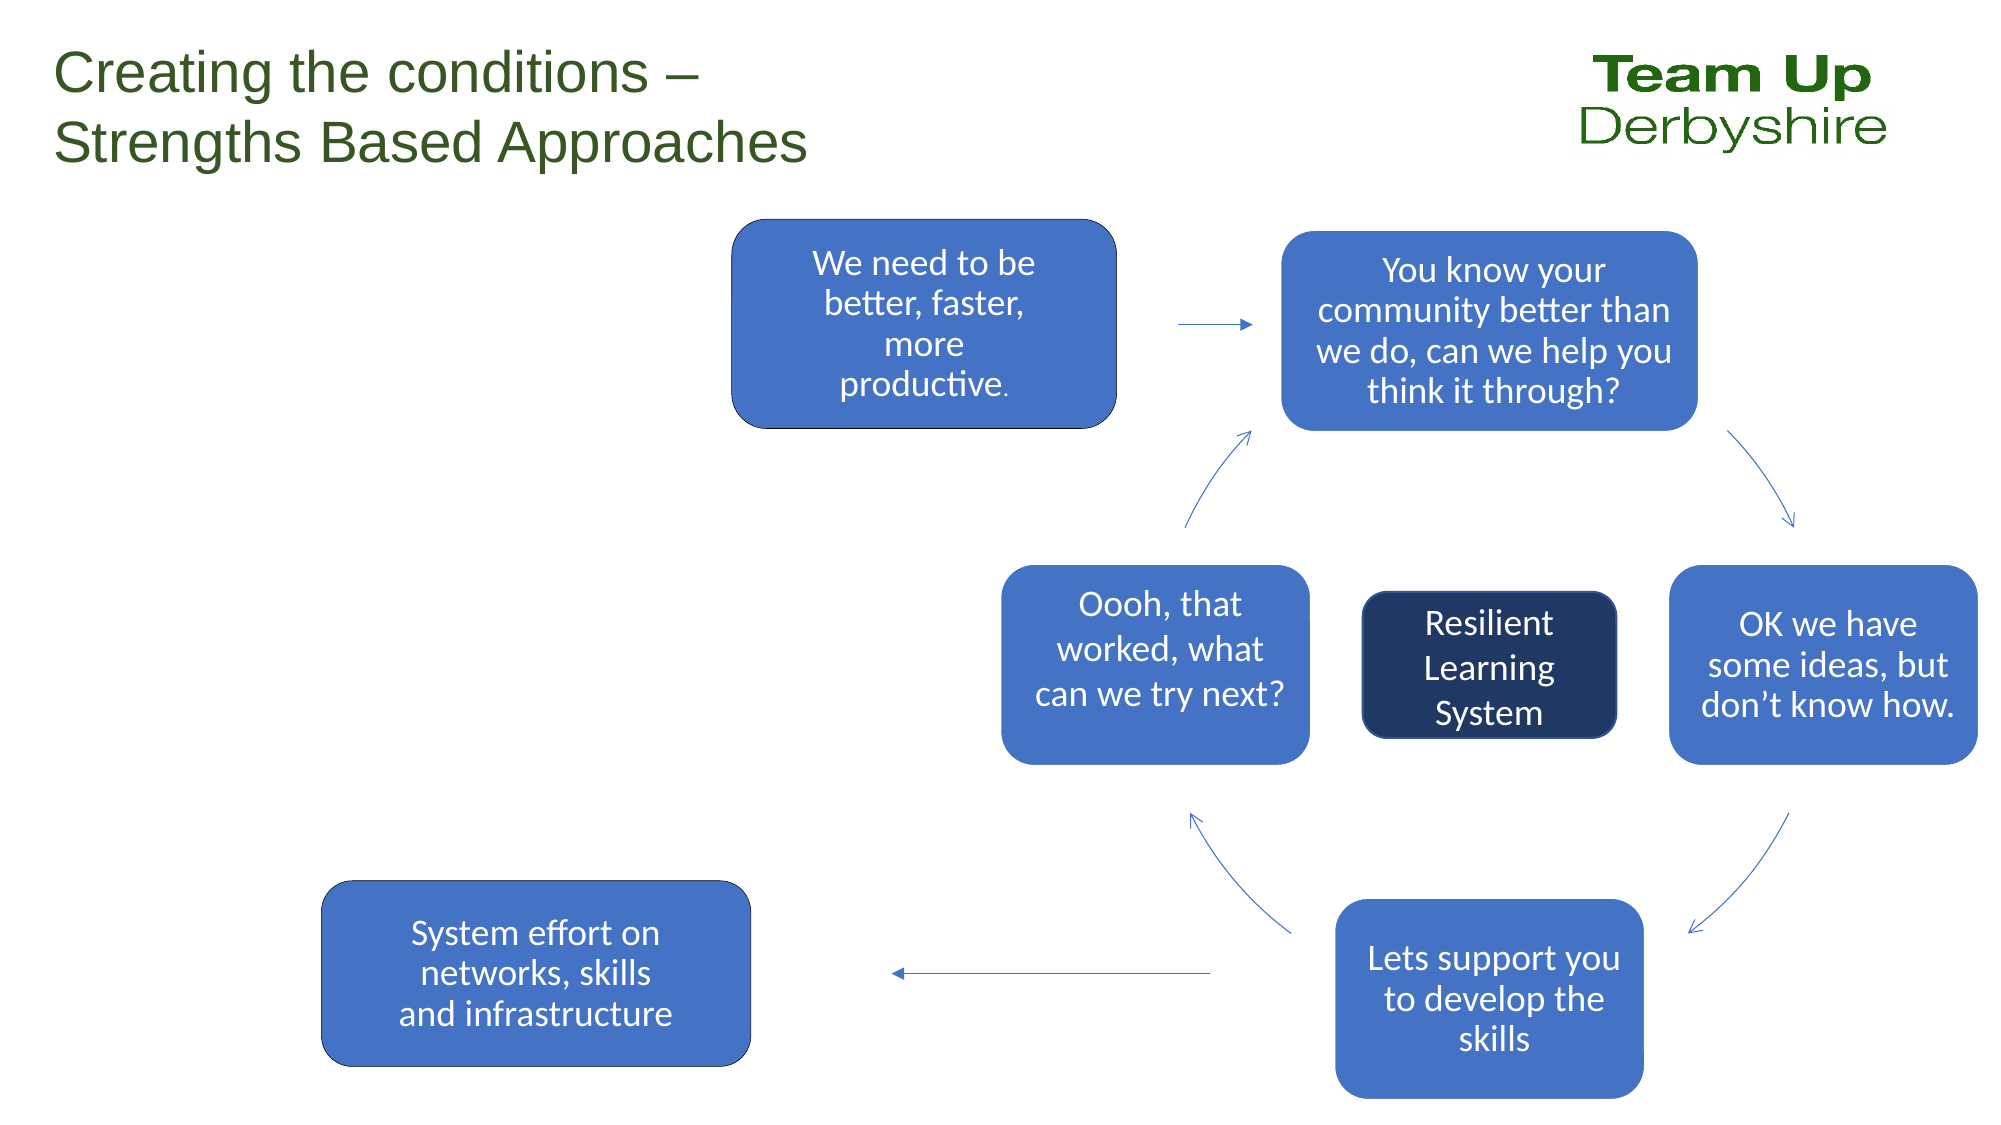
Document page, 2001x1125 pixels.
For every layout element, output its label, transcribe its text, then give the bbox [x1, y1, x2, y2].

picture [1551, 43, 1914, 161]
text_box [321, 880, 751, 1067]
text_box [999, 204, 1980, 1125]
text_box Creating the conditions – Strengths Based Approaches [38, 26, 832, 182]
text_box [731, 219, 1117, 429]
